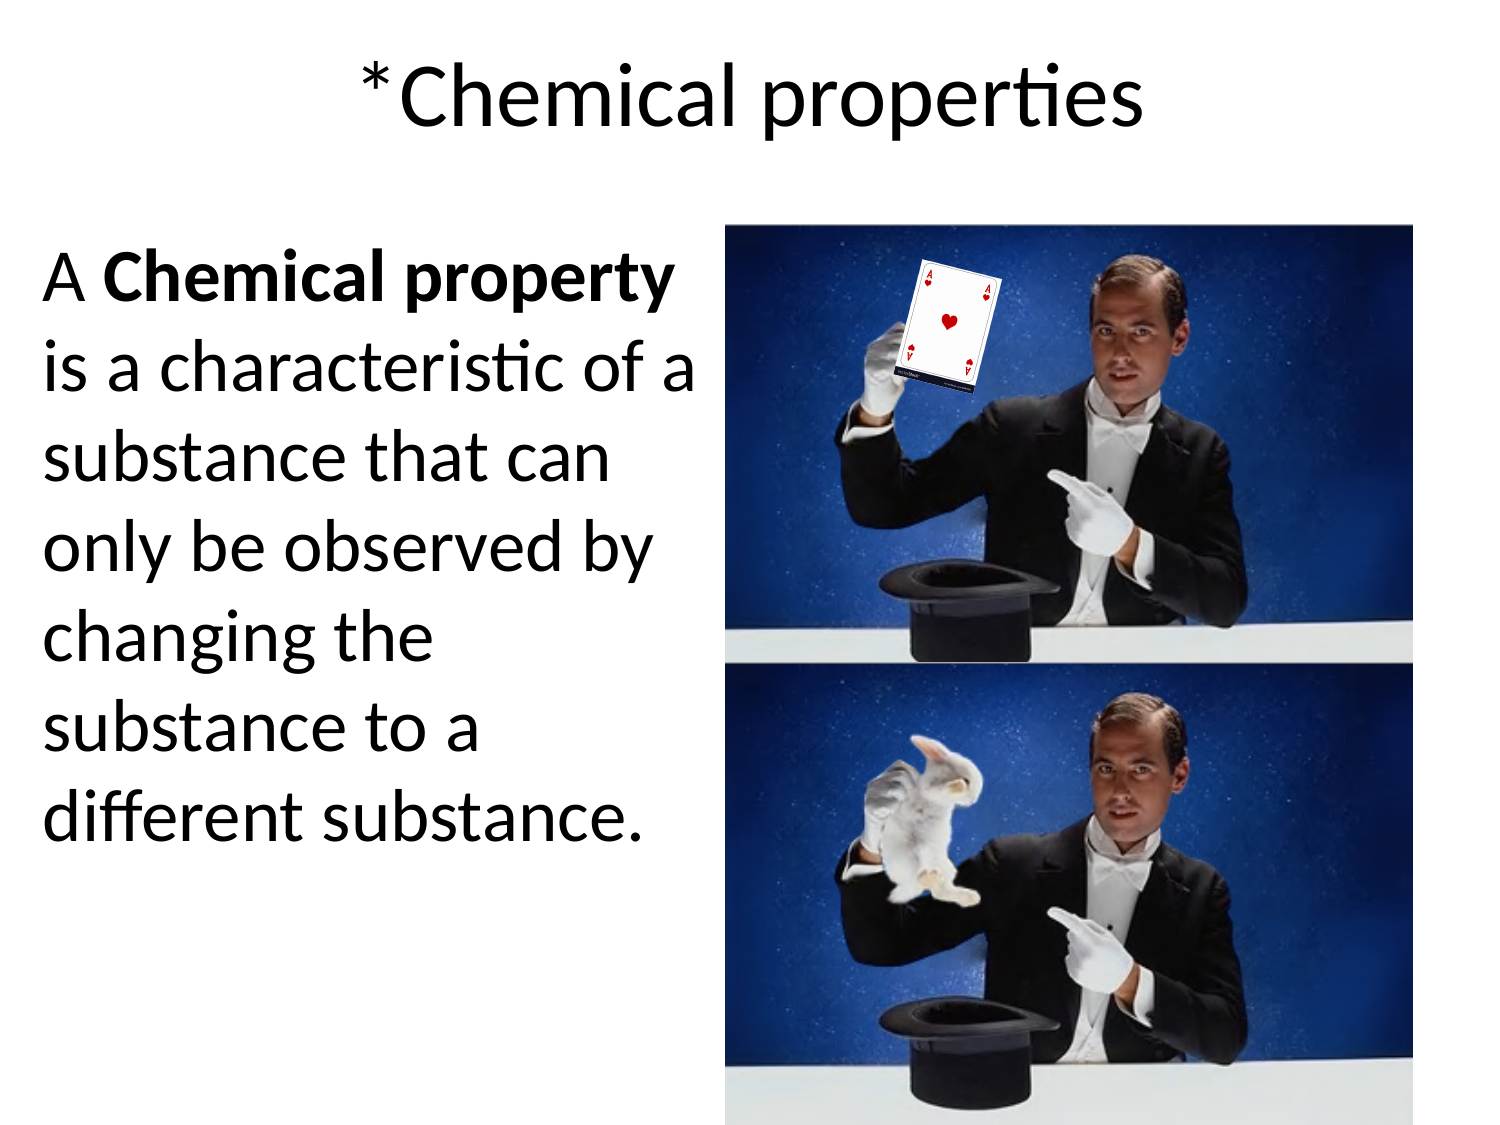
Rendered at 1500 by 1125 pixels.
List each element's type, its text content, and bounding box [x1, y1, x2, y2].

picture [724, 224, 1413, 1125]
list A Chemical property is a characteristic of a substance that can only be observed by changing the substance to a different substance. [27, 219, 716, 962]
title *Chemical properties [75, 0, 1425, 185]
